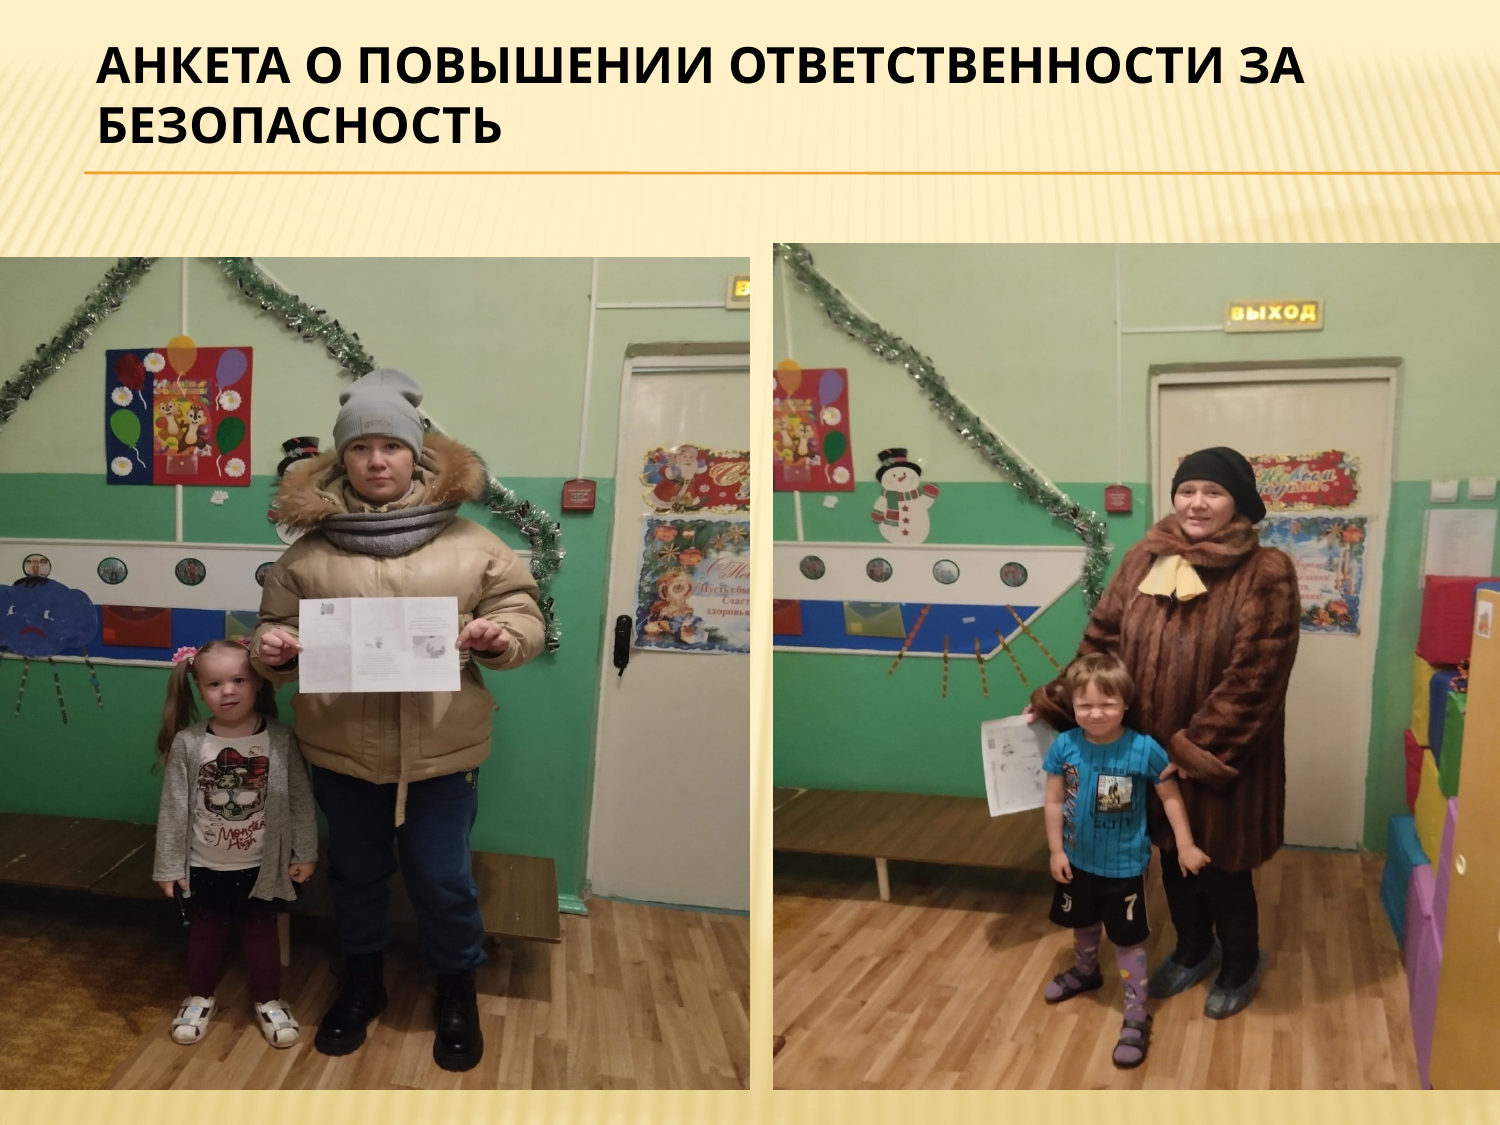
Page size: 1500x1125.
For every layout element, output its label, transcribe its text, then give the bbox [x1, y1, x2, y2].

picture [773, 243, 1500, 1091]
title Анкета о повышении ответственности за безопасность [82, 0, 1432, 188]
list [0, 257, 751, 1091]
